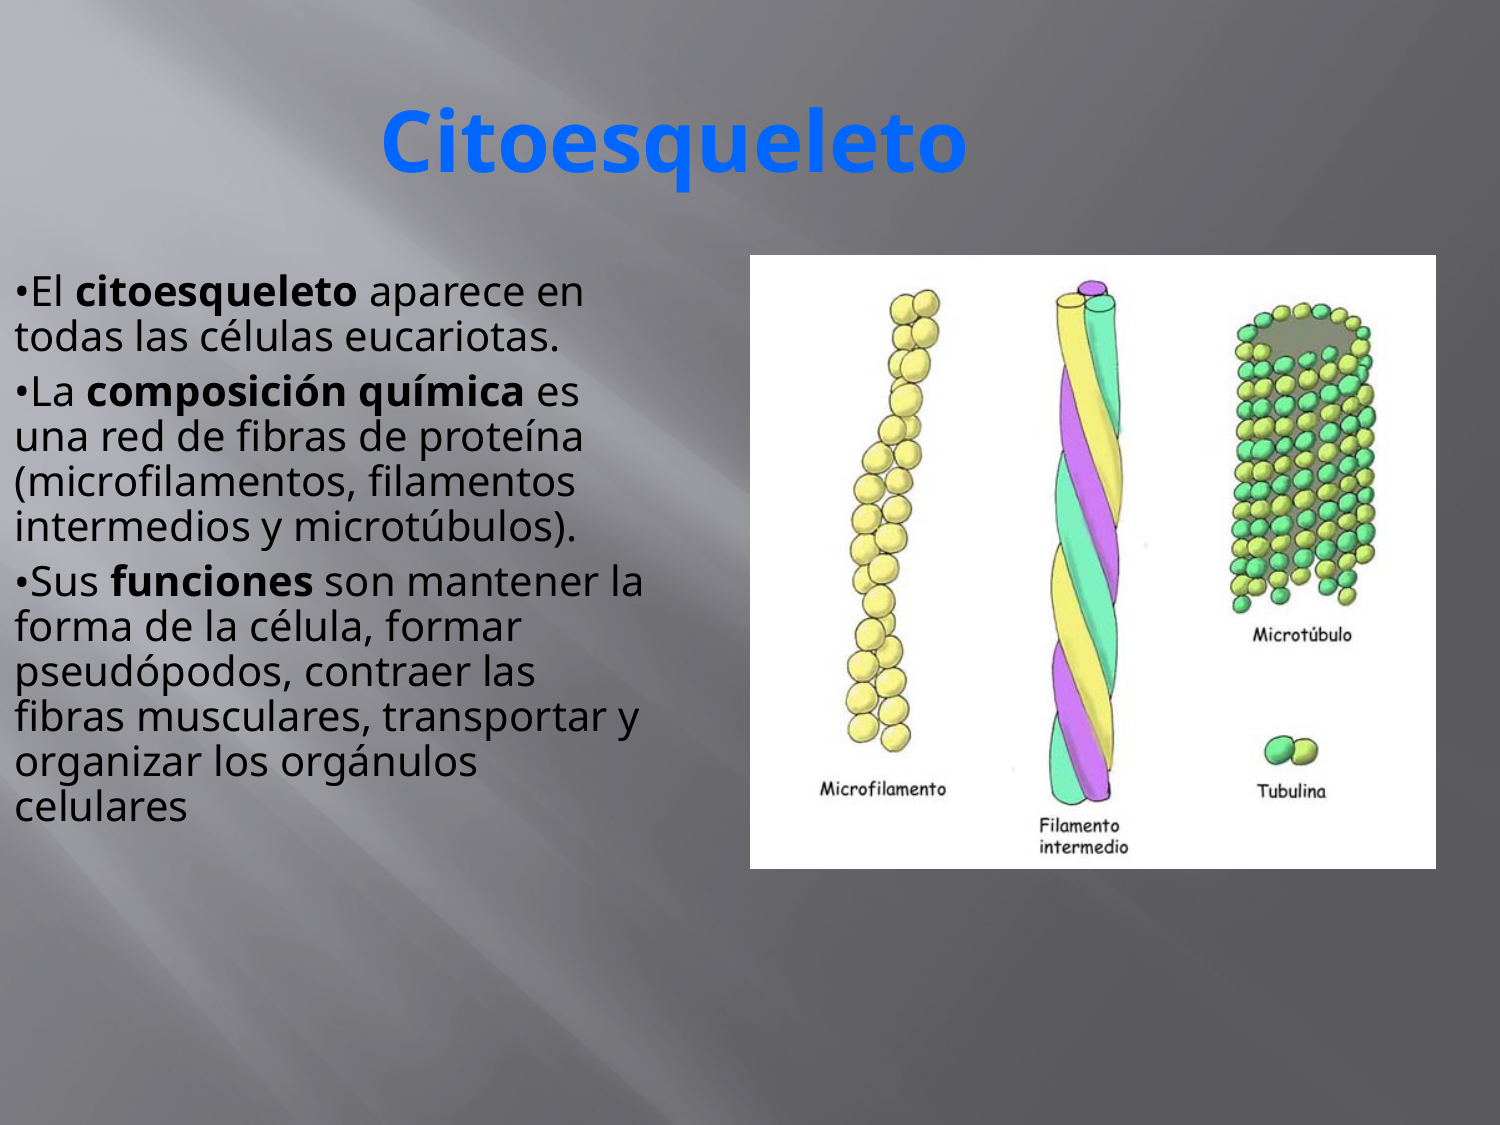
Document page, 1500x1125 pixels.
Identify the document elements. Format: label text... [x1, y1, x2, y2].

list El citoesqueleto aparece en todas las células eucariotas. La composición química es una red de fibras de proteína (microfilamentos, filamentos intermedios y microtúbulos). Sus funciones son mantener la forma de la célula, formar pseudópodos, contraer las fibras musculares, transportar y organizar los orgánulos celulares [0, 262, 663, 916]
title Citoesqueleto [0, 37, 1350, 241]
picture [749, 255, 1436, 870]
